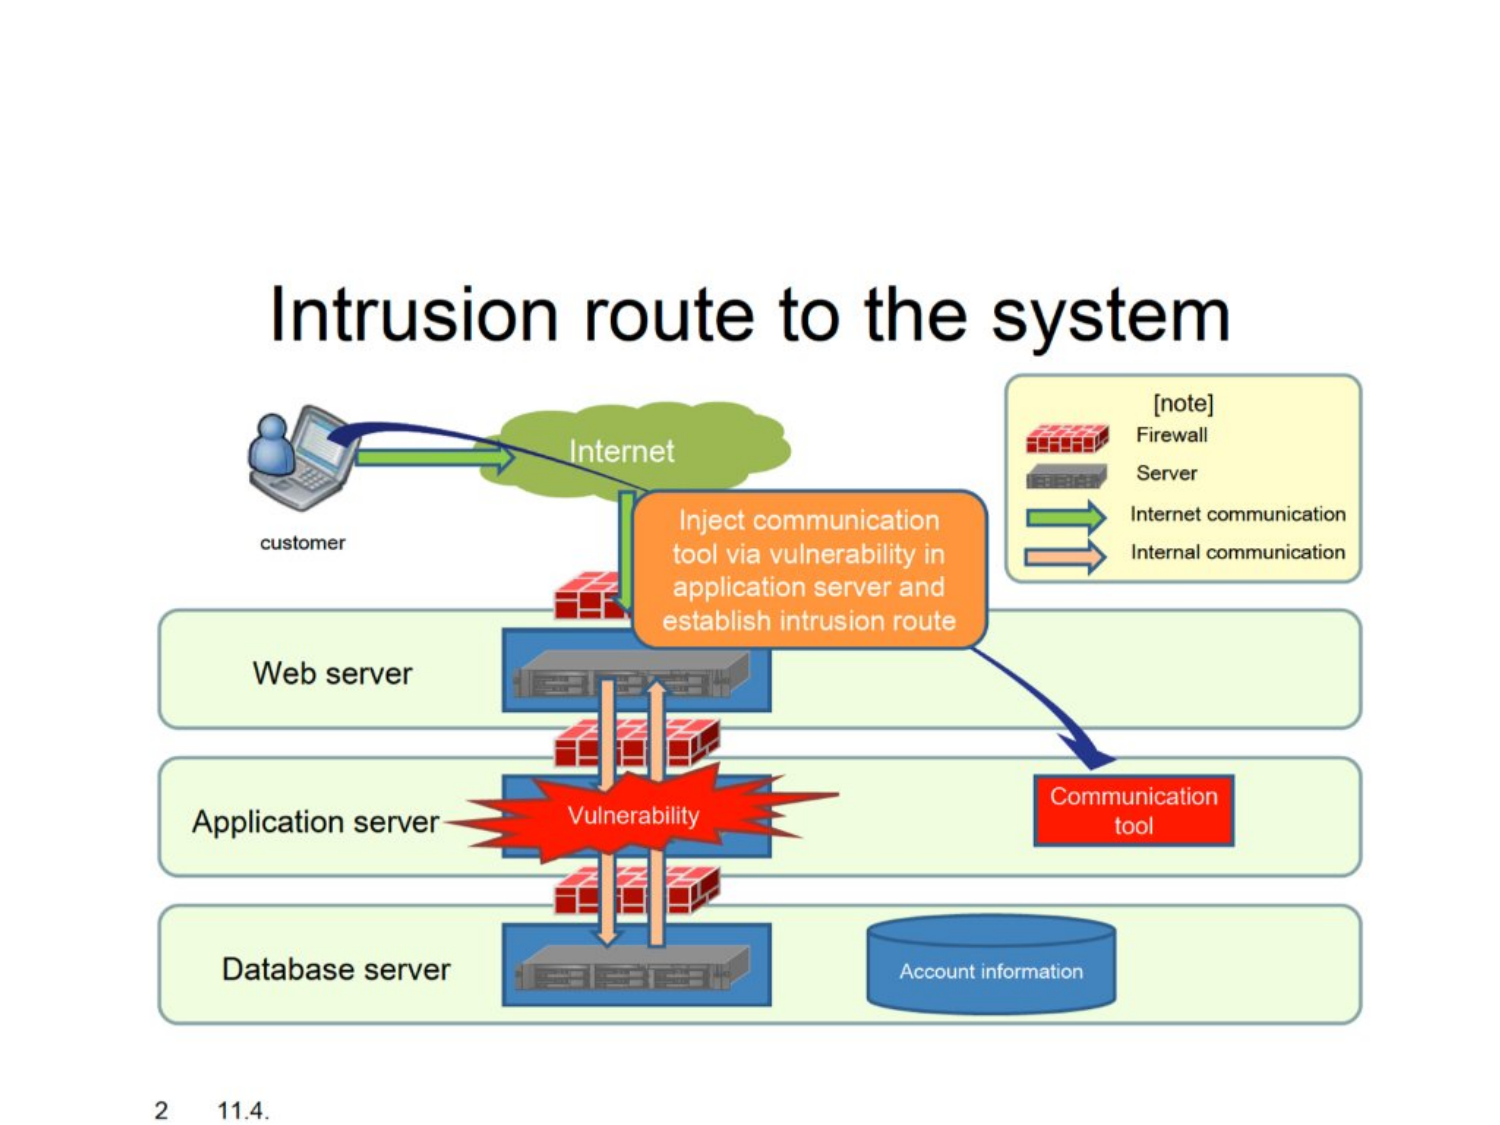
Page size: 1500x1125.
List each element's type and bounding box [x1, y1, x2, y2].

list [128, 199, 1372, 1125]
